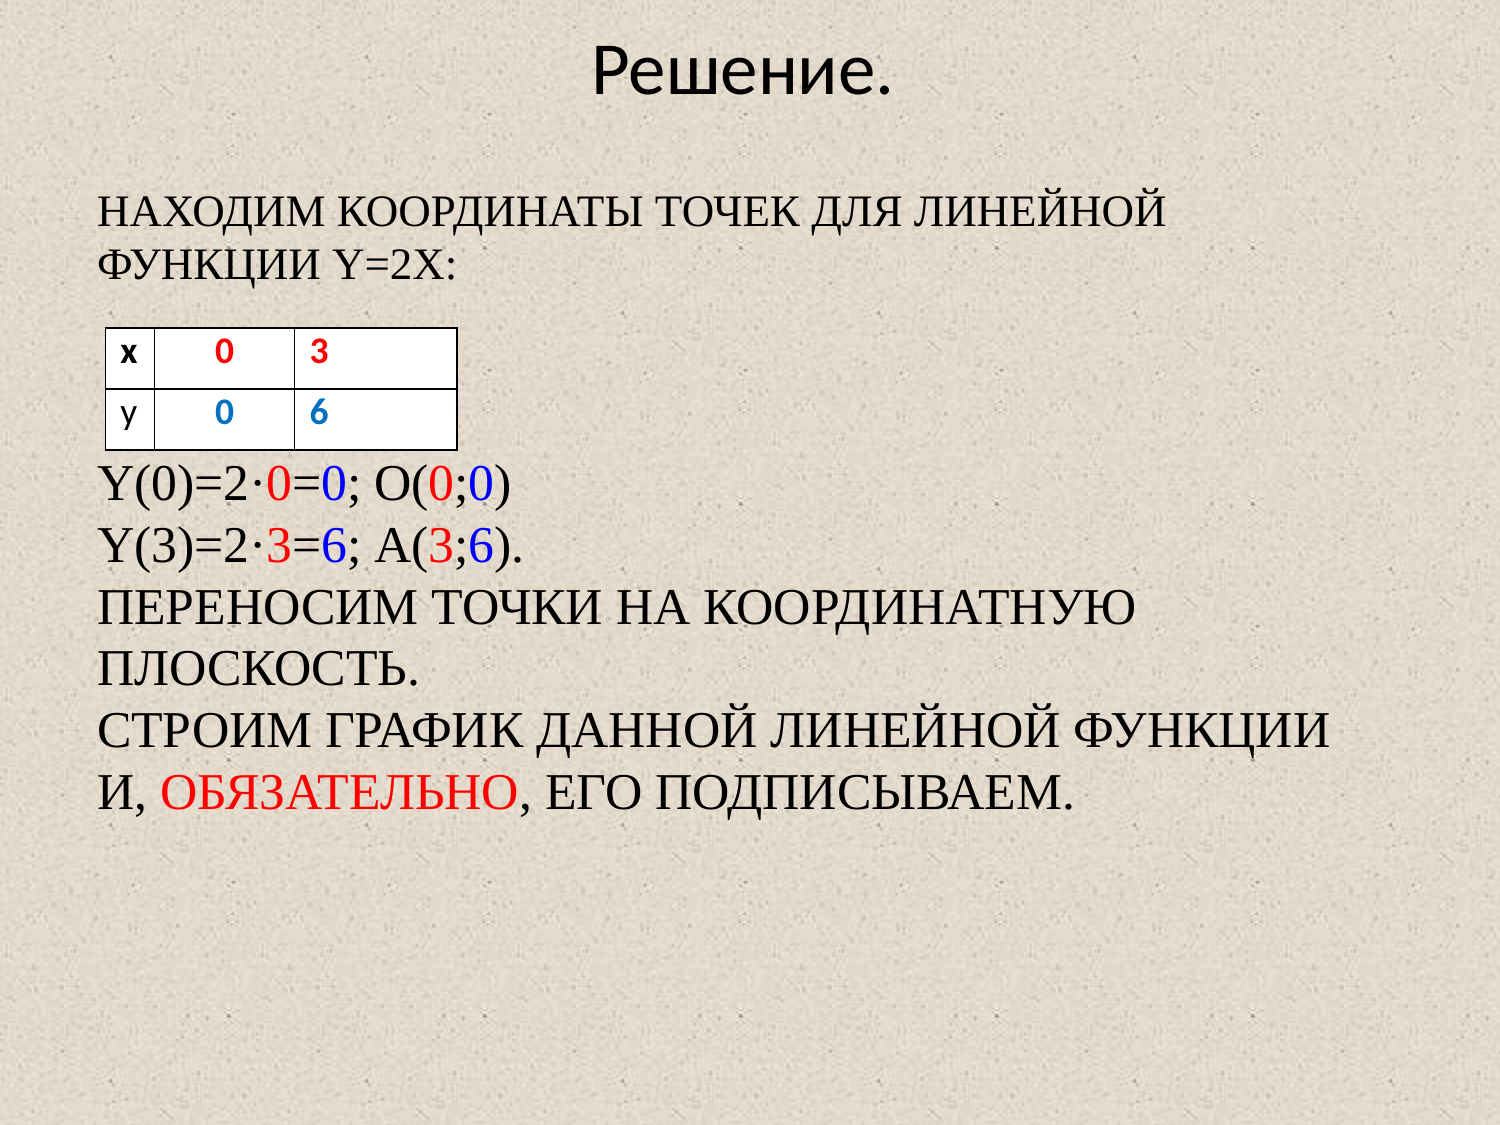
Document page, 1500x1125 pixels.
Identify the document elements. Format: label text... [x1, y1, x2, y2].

table_header 3 [295, 329, 456, 388]
title Находим координаты точек для линейной функции y=2x: y(0)=2·0=0; О(0;0) y(3)=2·3=6; А(3;6). Переносим точки на координатную плоскость. Строим график данной линейной функции и, обязательно, его подписываем. [82, 93, 1357, 973]
table_cell у [106, 390, 154, 449]
table_cell 6 [295, 390, 456, 449]
list Решение. [105, 0, 1381, 118]
picture [0, 0, 1500, 1125]
table_cell 0 [155, 390, 294, 449]
table_header х [106, 329, 154, 388]
table_header 0 [155, 329, 294, 388]
